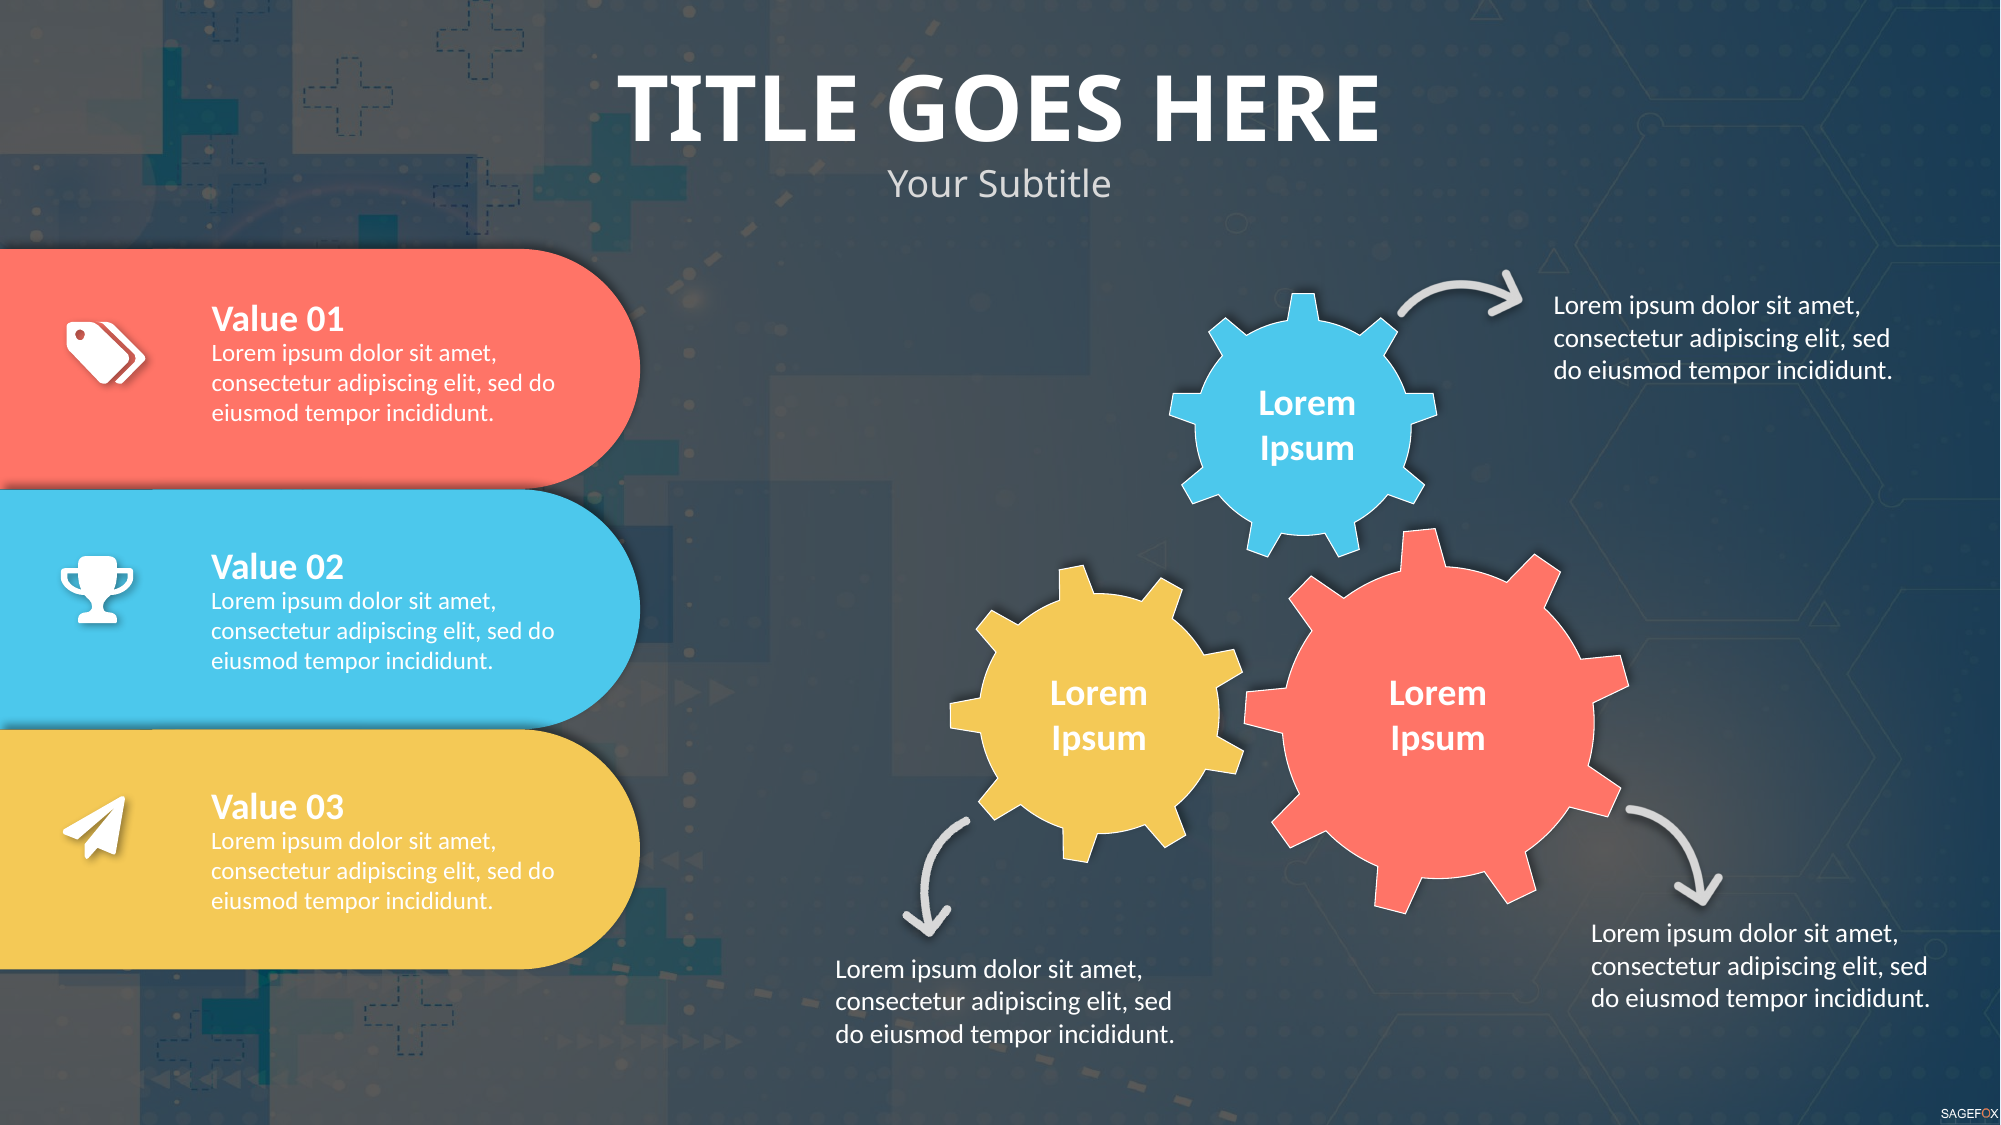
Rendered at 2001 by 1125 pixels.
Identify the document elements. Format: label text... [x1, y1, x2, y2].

text_box Lorem ipsum dolor sit amet, consectetur adipiscing elit, sed do eiusmod tempor incididunt. [1553, 287, 1911, 385]
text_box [211, 293, 569, 427]
text_box Lorem ipsum dolor sit amet, consectetur adipiscing elit, sed do eiusmod tempor incididunt. [1591, 915, 1948, 1014]
text_box [0, 488, 642, 724]
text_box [211, 542, 568, 676]
text_box [62, 796, 125, 859]
text_box [0, 728, 642, 971]
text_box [1168, 292, 1439, 563]
text_box TITLE GOES HERE Your Subtitle [548, 42, 1452, 212]
picture [0, 0, 2001, 1125]
text_box [0, 247, 642, 483]
text_box [60, 556, 134, 624]
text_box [211, 782, 568, 916]
text_box Lorem ipsum dolor sit amet, consectetur adipiscing elit, sed do eiusmod tempor incididunt. [835, 951, 1192, 1049]
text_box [1243, 527, 1634, 918]
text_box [949, 563, 1250, 864]
text_box [66, 321, 146, 384]
